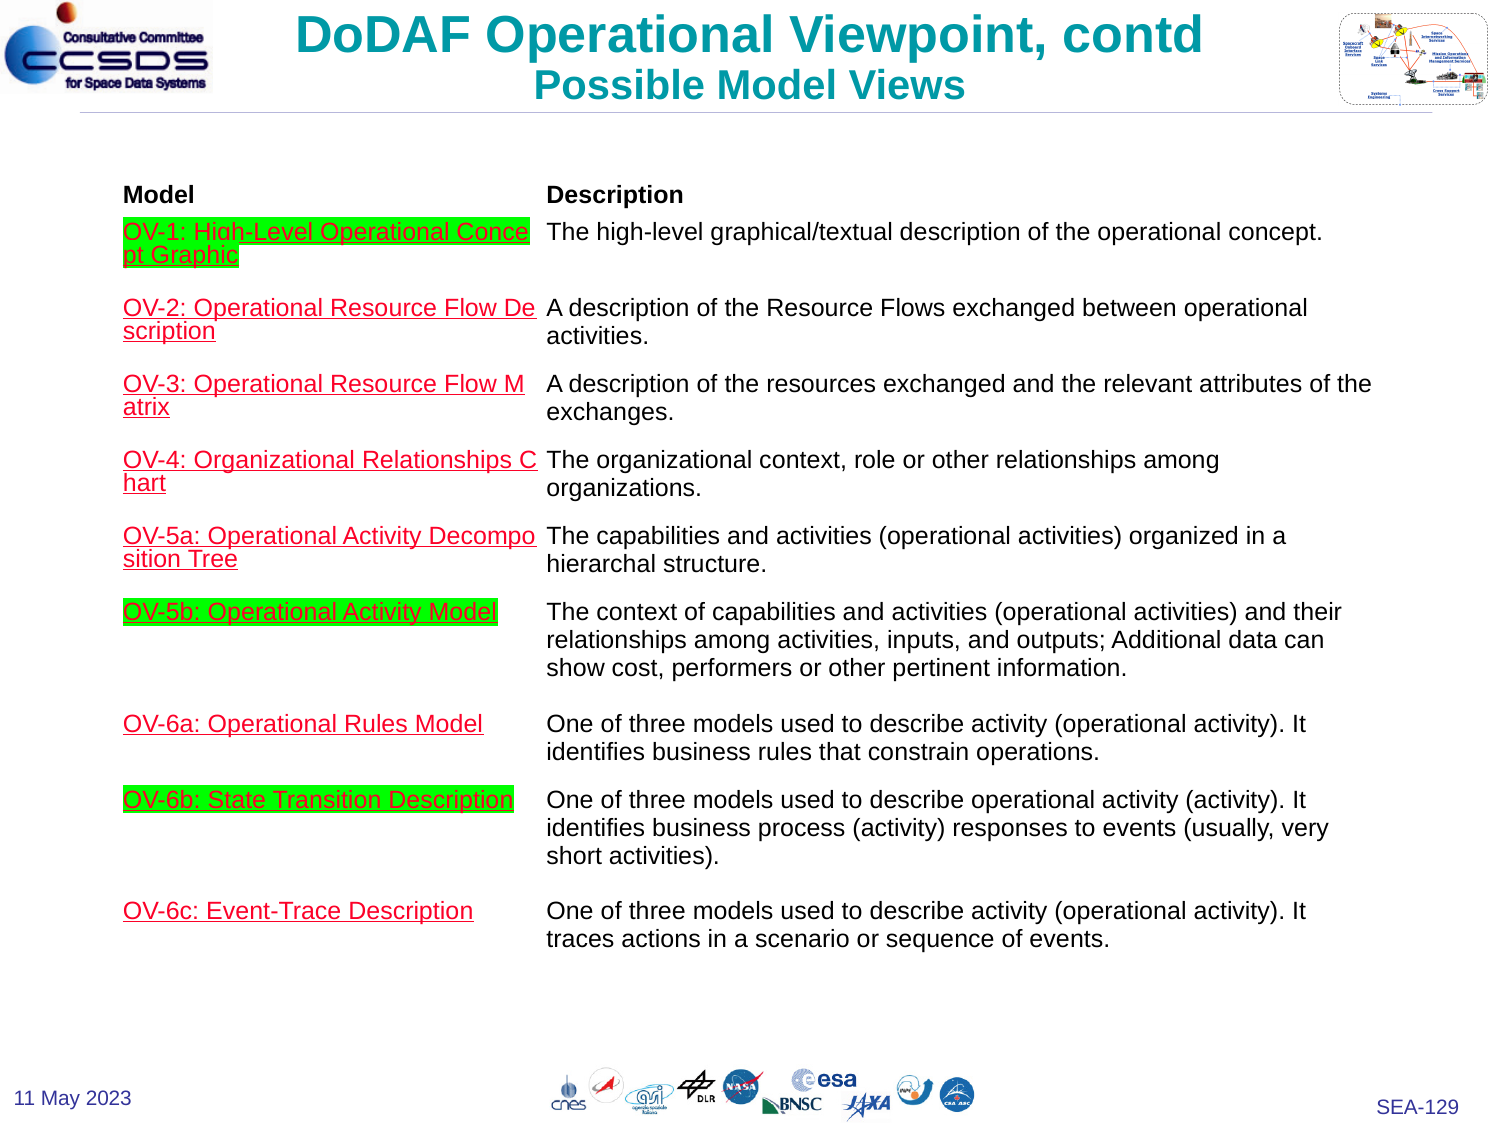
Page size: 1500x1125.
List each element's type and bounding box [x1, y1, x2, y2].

table_header [119, 197, 1381, 215]
slide_number [0, 1074, 285, 1120]
picture [1397, 12, 1488, 106]
picture [549, 1064, 975, 1125]
text_box [0, 140, 1500, 197]
table_cell [119, 215, 1381, 975]
title [103, 0, 1397, 108]
picture [0, 0, 103, 94]
